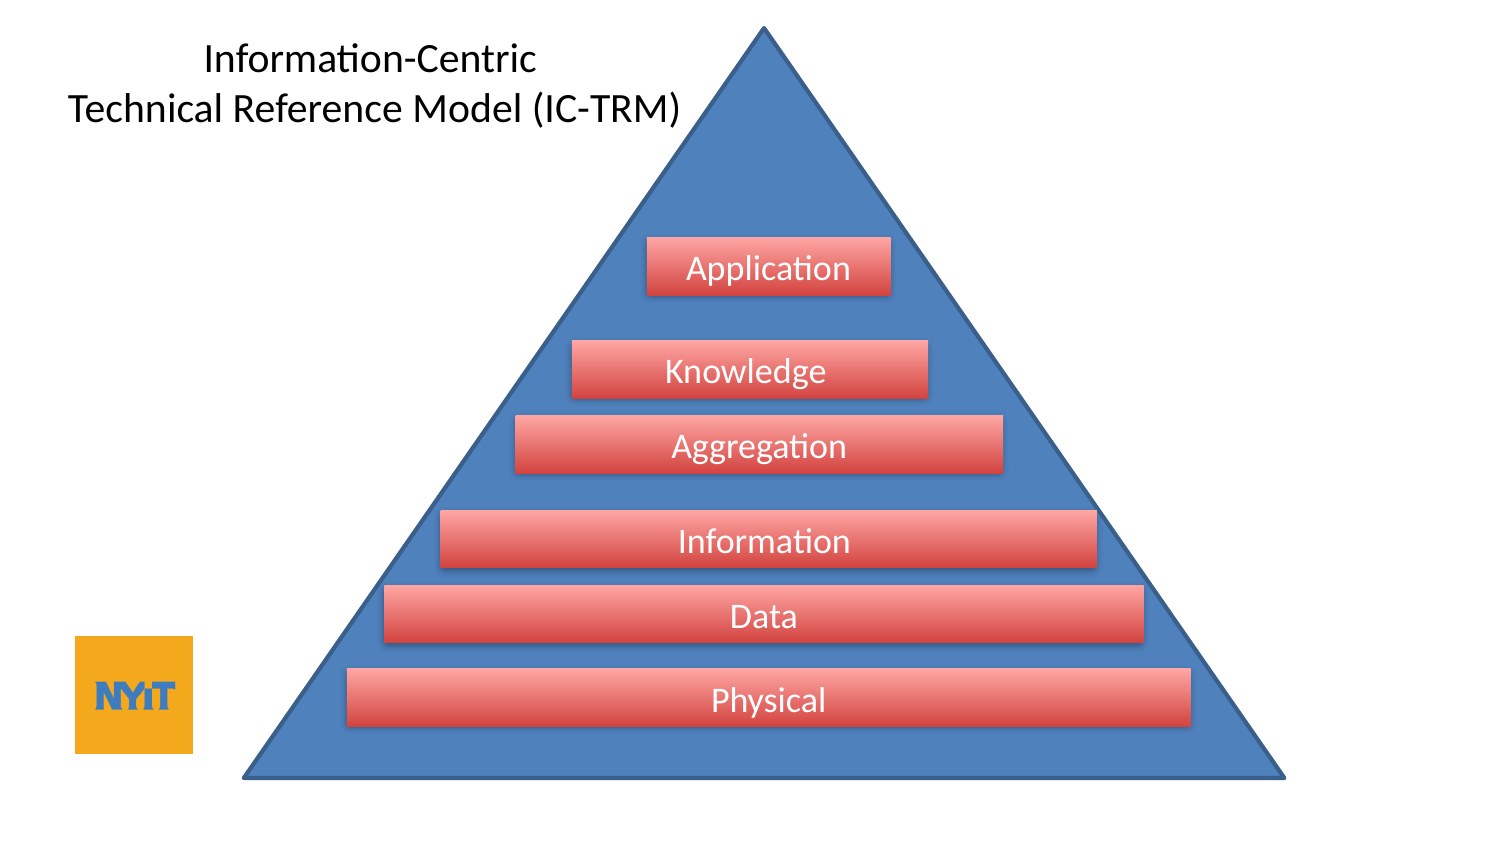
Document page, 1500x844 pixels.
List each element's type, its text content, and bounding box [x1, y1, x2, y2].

text_box Data [384, 585, 1144, 643]
text_box [241, 25, 1287, 781]
text_box Aggregation [515, 415, 1004, 474]
text_box Knowledge [571, 340, 929, 399]
text_box Physical [346, 668, 1191, 727]
text_box Information [440, 510, 1097, 568]
text_box Information-Centric Technical Reference Model (IC-TRM) [0, 23, 750, 138]
text_box Application [646, 237, 891, 296]
